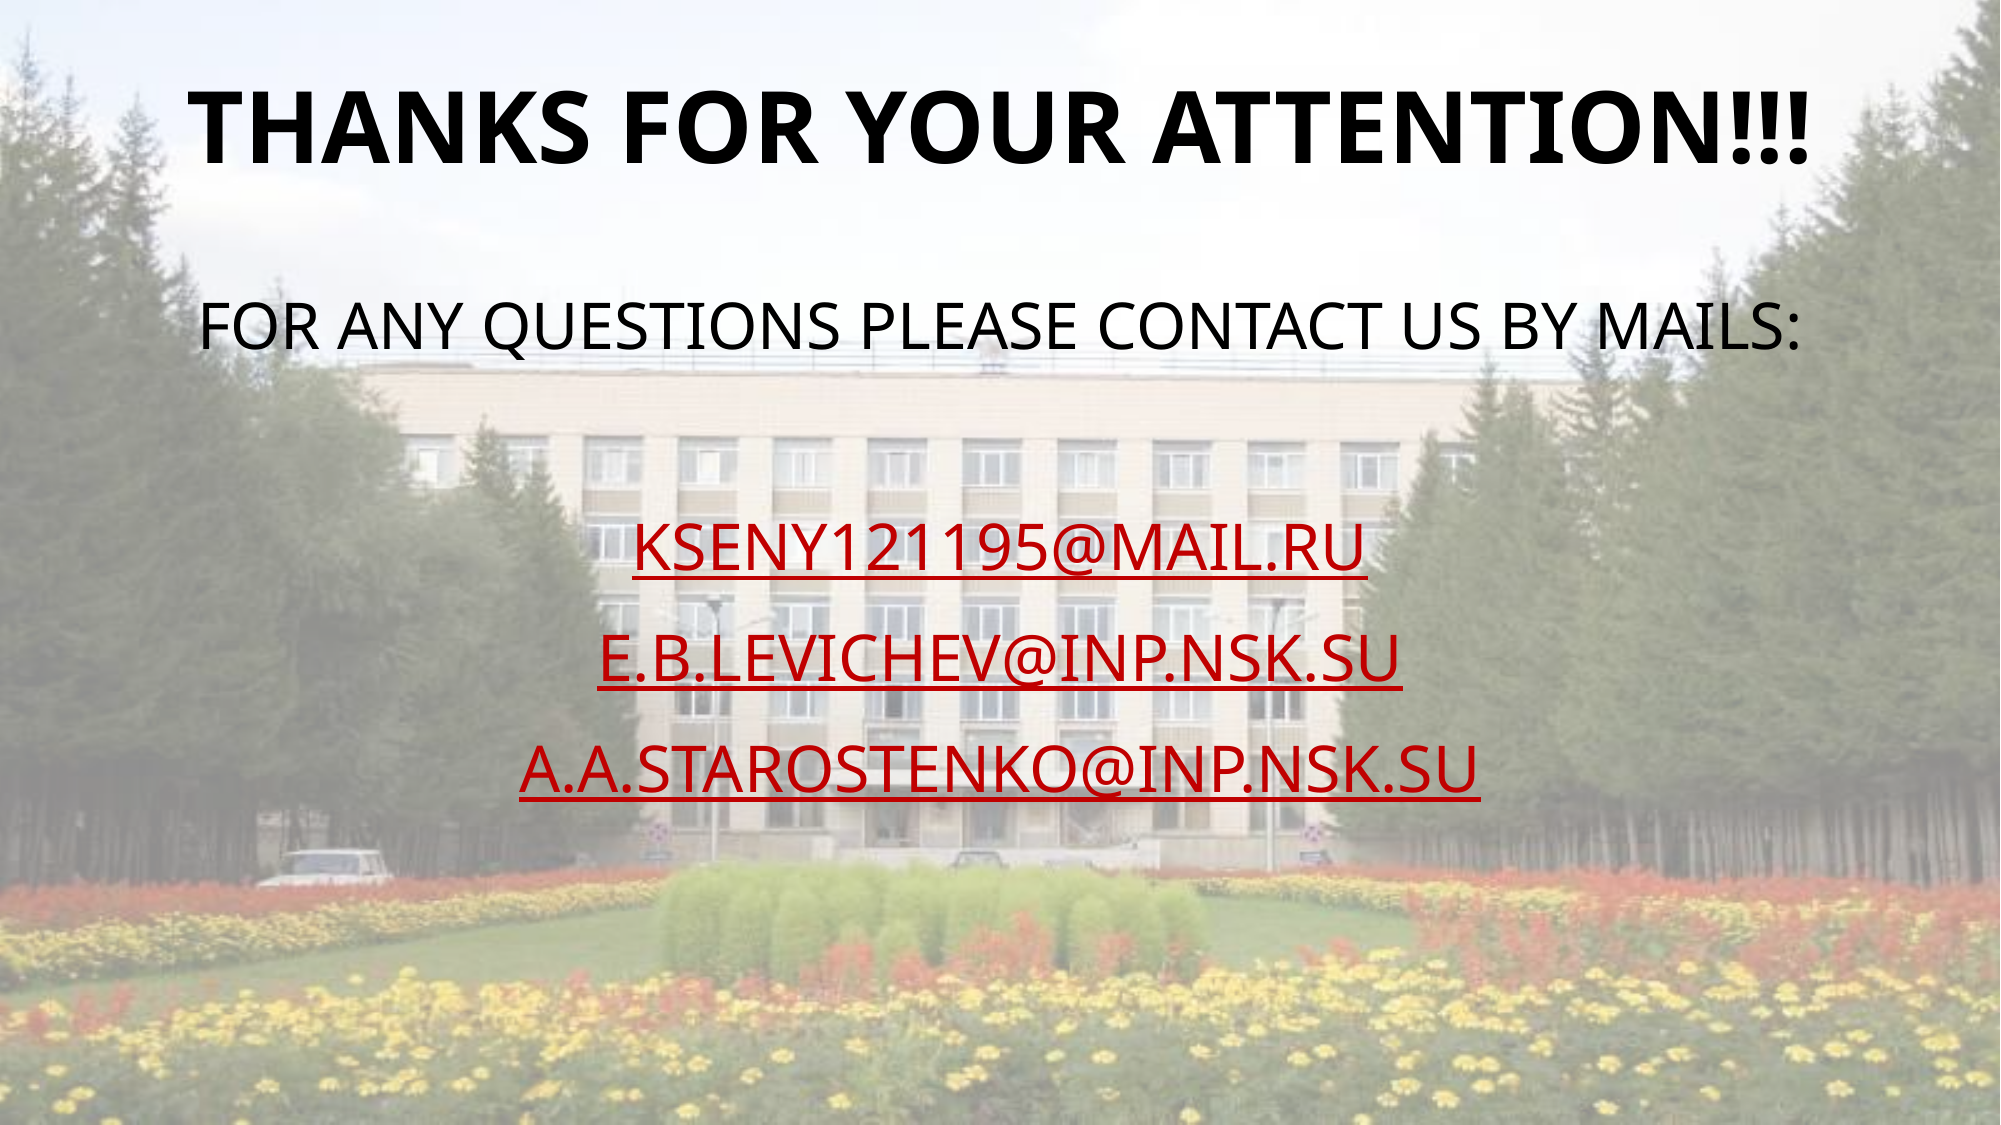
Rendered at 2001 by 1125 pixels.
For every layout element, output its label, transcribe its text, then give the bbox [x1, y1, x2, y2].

title Thanks for your attention!!! [149, 0, 1851, 262]
list For any questions please contact us by mails: kseny121195@mail.ru e.b.levichev@inp.nsk.su a.a.starostenko@inp.nsk.su [149, 261, 1850, 824]
slide_number 24 [1724, 965, 1851, 1025]
